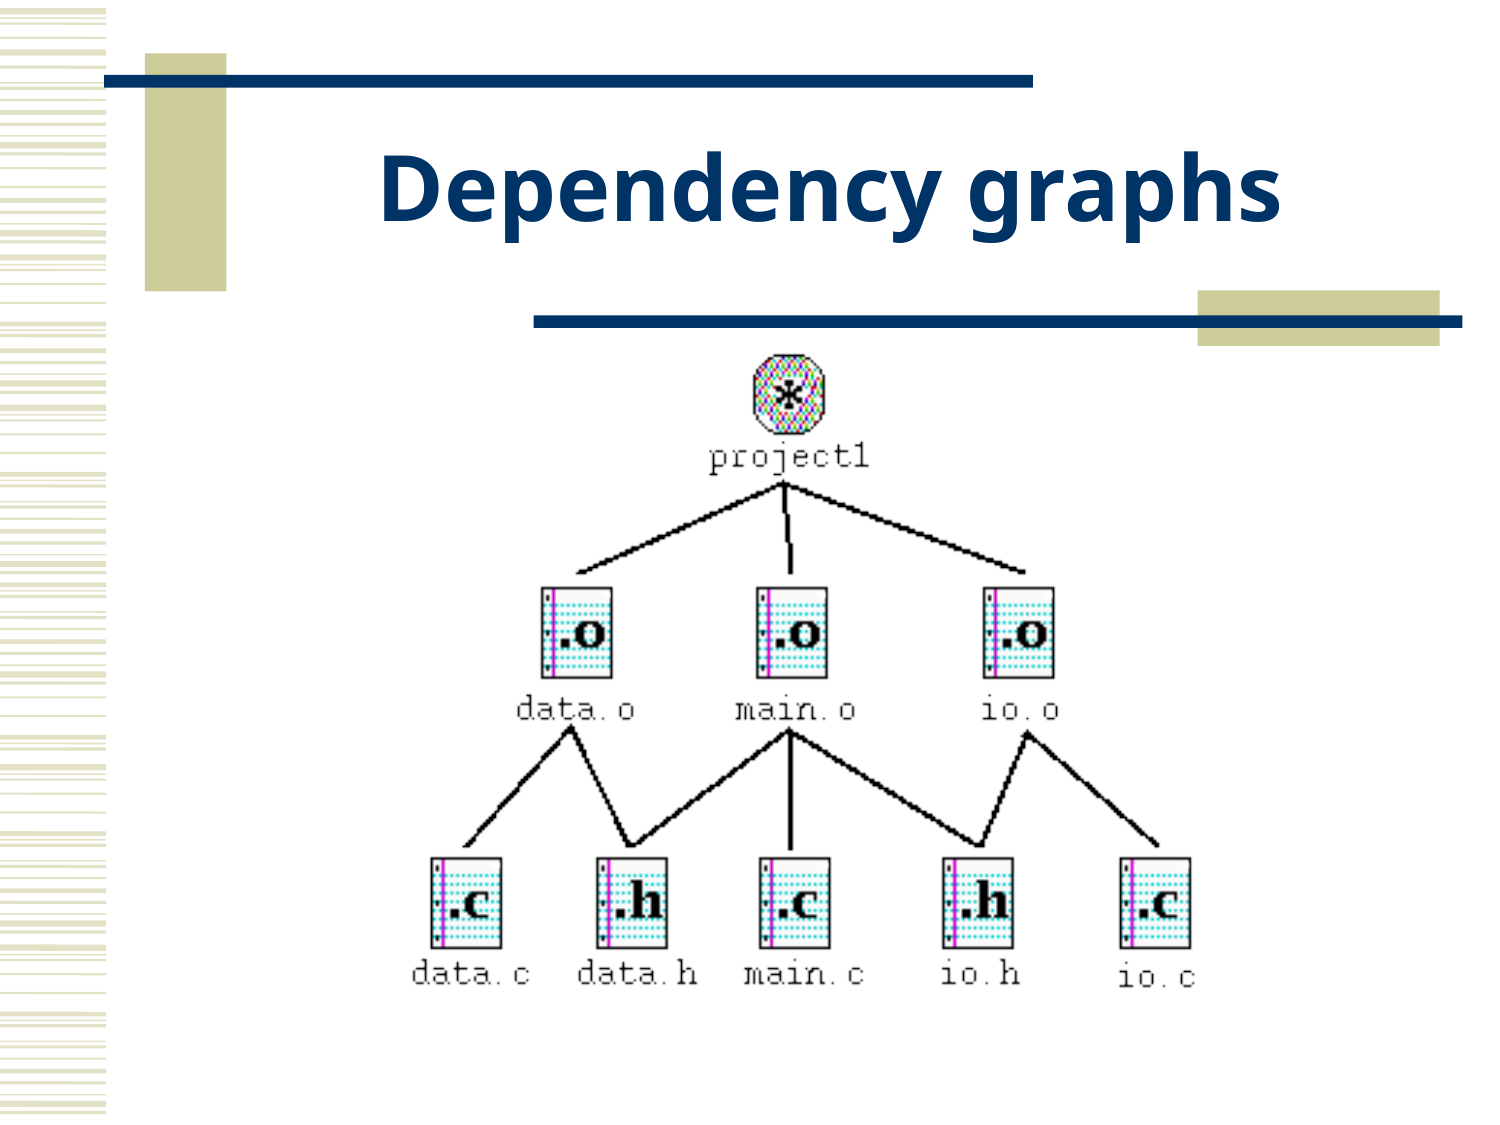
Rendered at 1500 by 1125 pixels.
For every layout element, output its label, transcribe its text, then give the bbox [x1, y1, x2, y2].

picture [399, 349, 1213, 1004]
title Dependency graphs [225, 99, 1436, 288]
